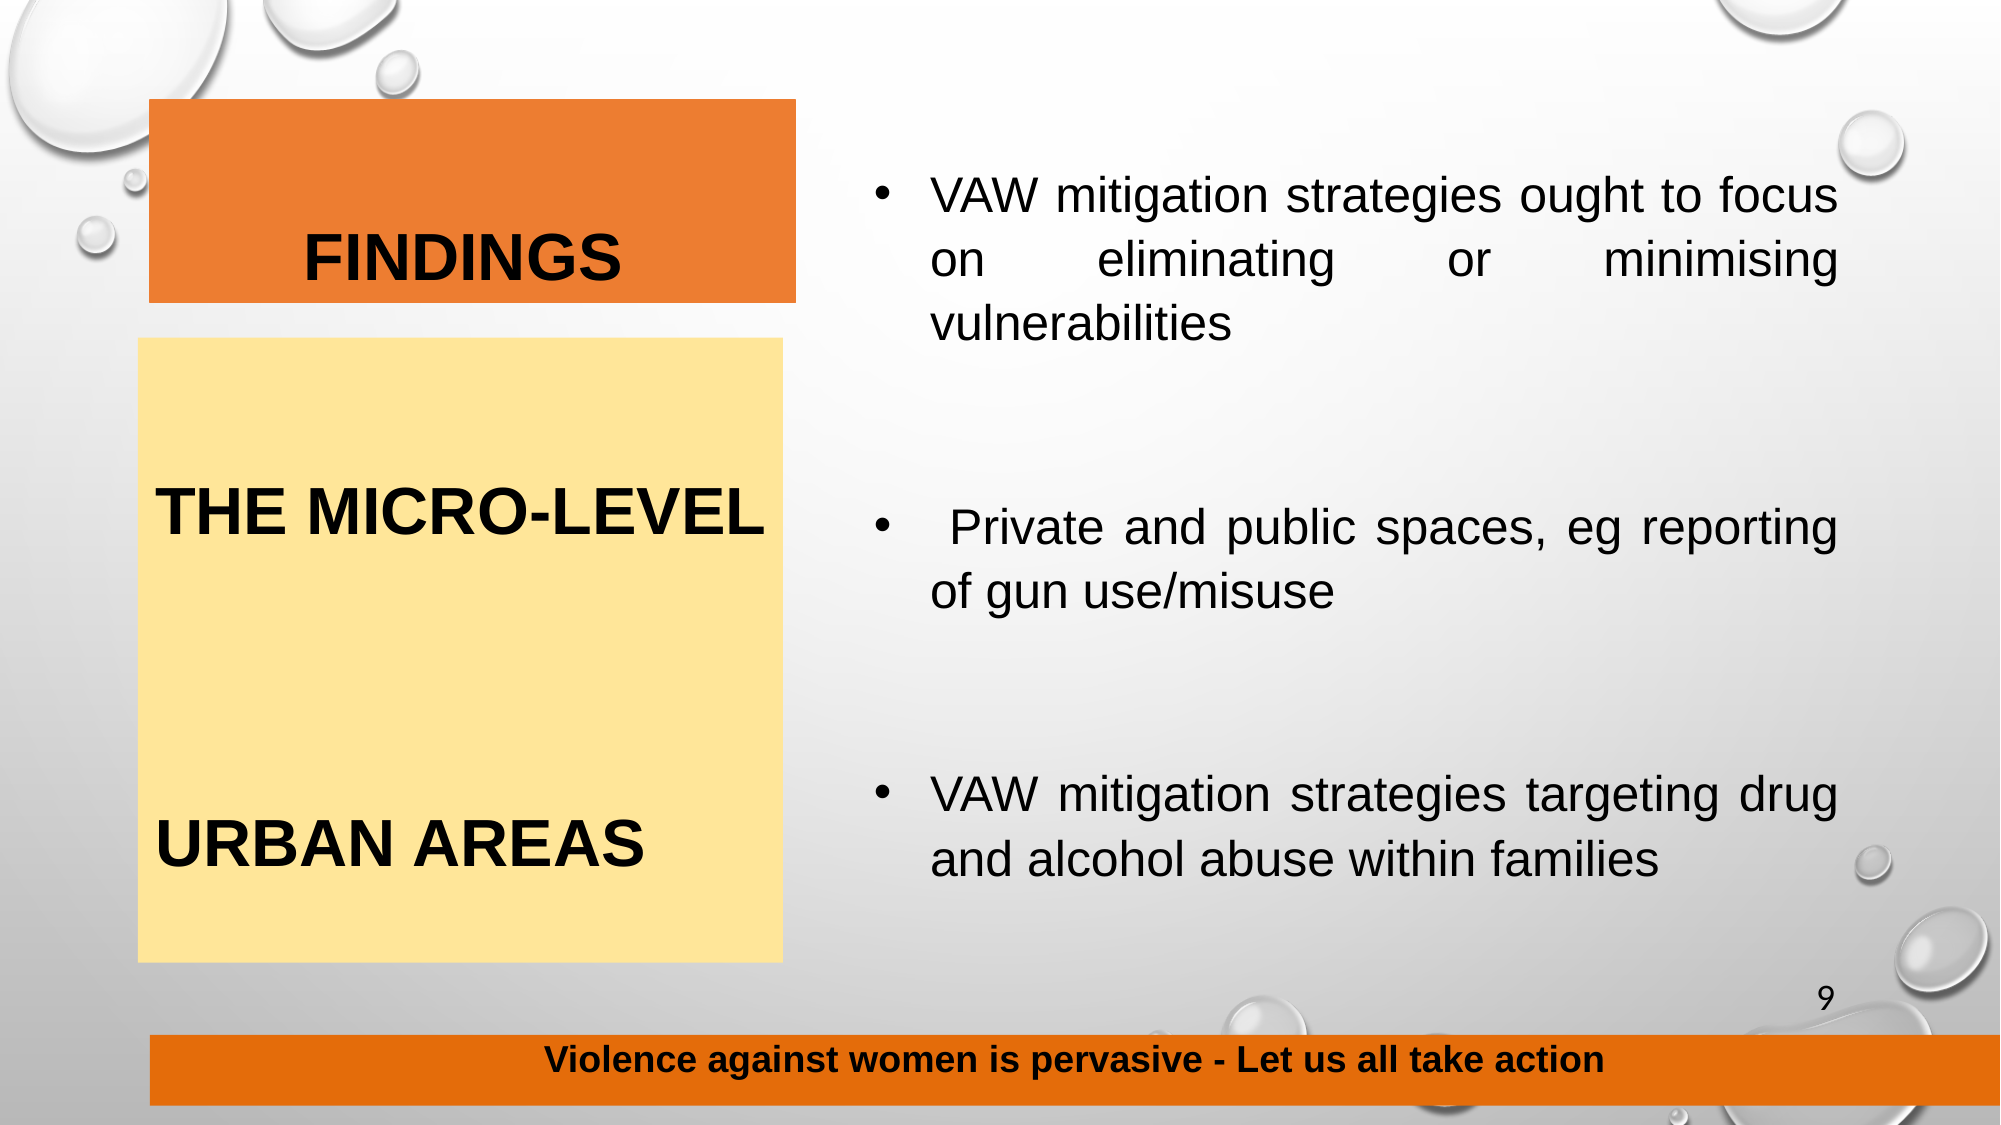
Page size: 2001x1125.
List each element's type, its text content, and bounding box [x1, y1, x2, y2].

text_box Violence against women is pervasive - Let us all take action [149, 1034, 2000, 1106]
list VAW mitigation strategies ought to focus on eliminating or minimising vulnerabilities Private and public spaces, eg reporting of gun use/misuse VAW mitigation strategies targeting drug and alcohol abuse within families [850, 90, 1863, 962]
text_box 9 [1724, 965, 1851, 1025]
title Findings [149, 99, 796, 303]
list The micro-level Urban areas [137, 337, 783, 963]
picture [0, 0, 2000, 1125]
